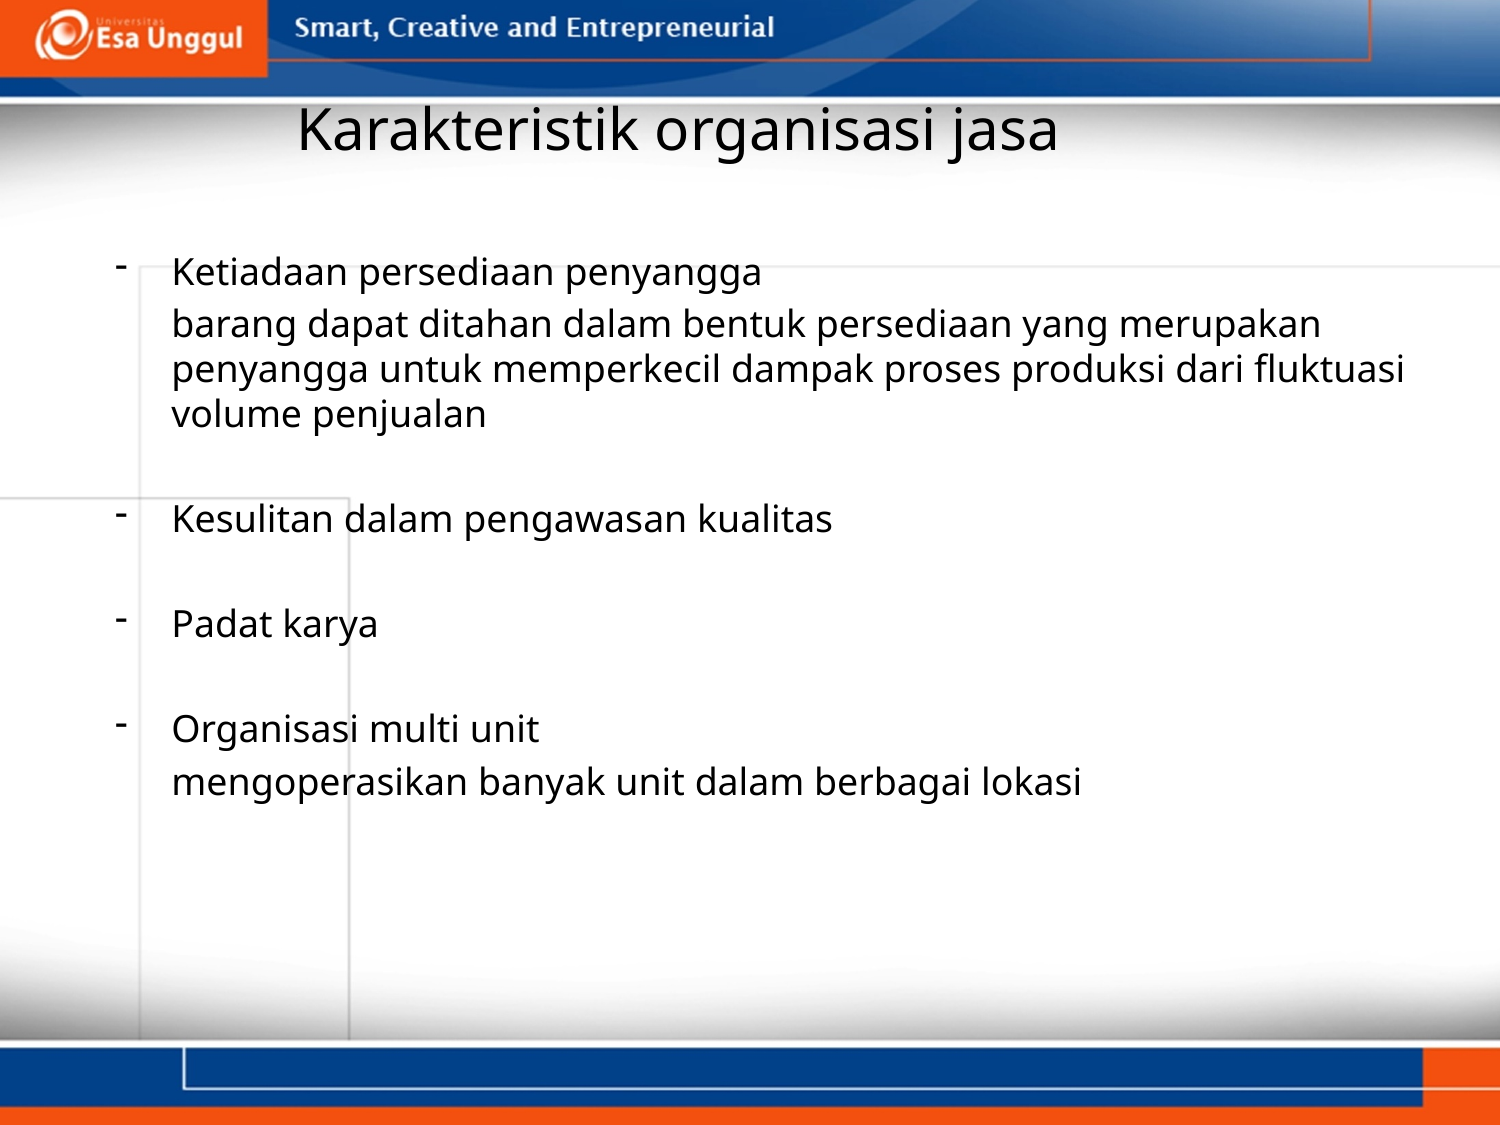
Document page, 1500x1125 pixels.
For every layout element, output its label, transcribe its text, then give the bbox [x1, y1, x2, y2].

title Karakteristik organisasi jasa [41, 66, 1317, 188]
list Ketiadaan persediaan penyangga barang dapat ditahan dalam bentuk persediaan yang merupakan penyangga untuk memperkecil dampak proses produksi dari fluktuasi volume penjualan Kesulitan dalam pengawasan kualitas Padat karya Organisasi multi unit mengoperasikan banyak unit dalam berbagai lokasi [100, 187, 1424, 1047]
picture [0, 0, 1500, 1125]
